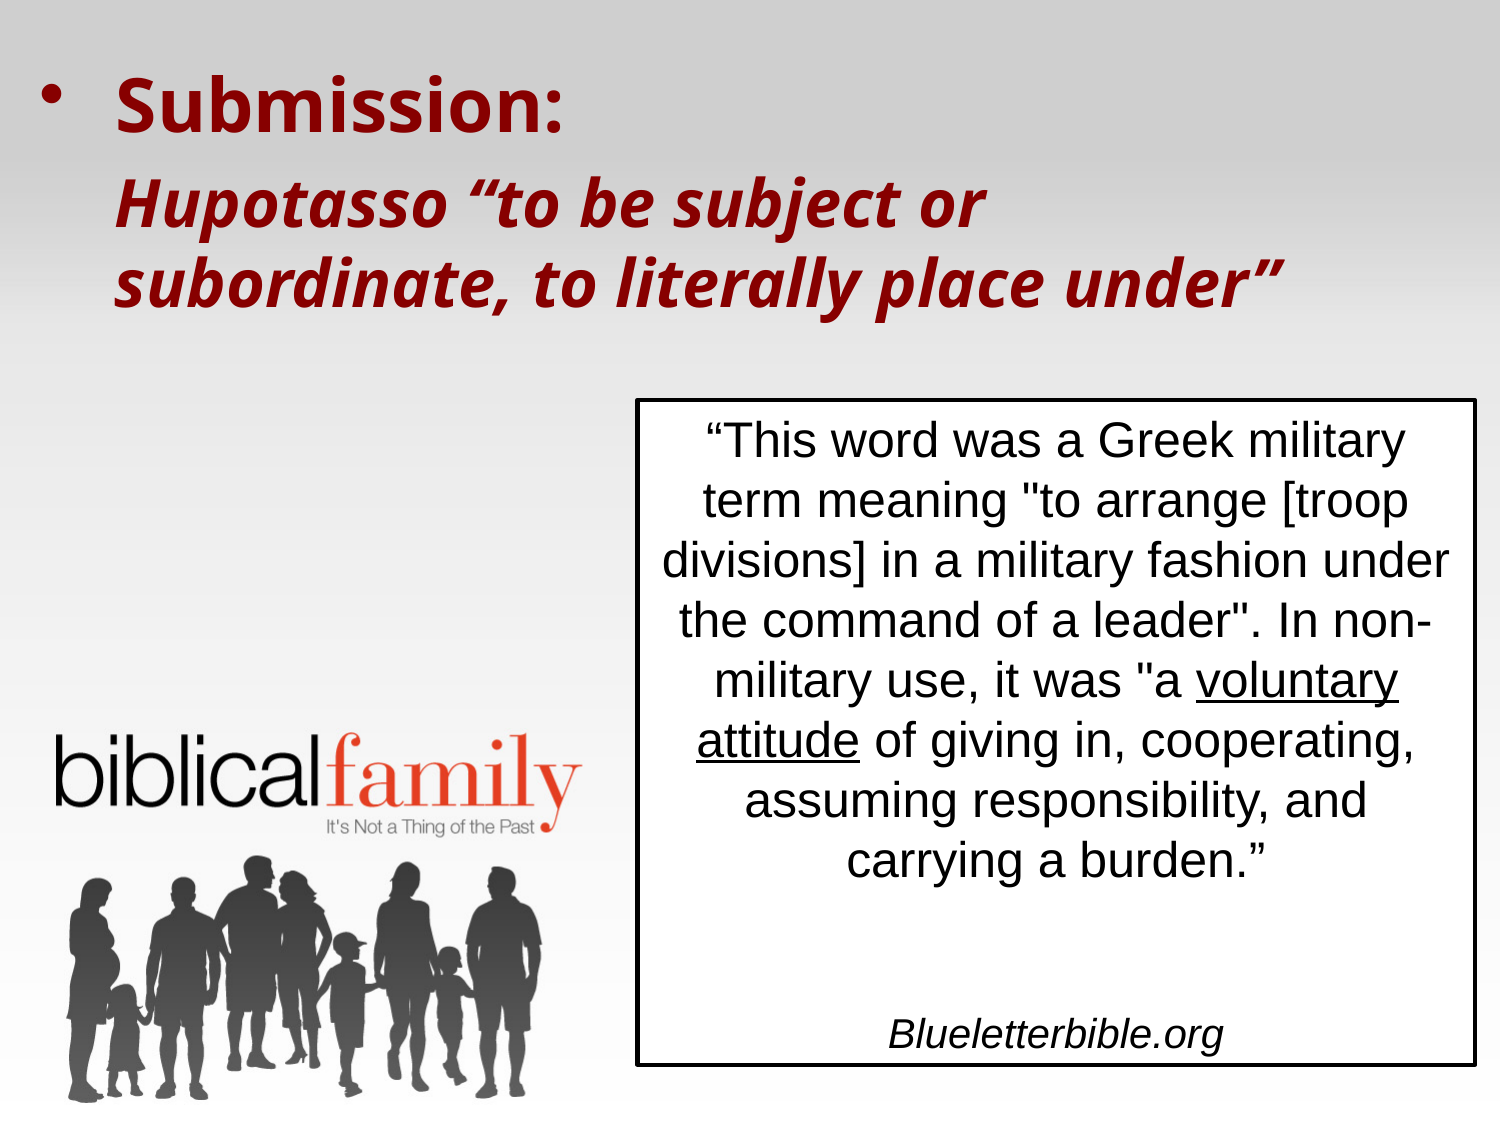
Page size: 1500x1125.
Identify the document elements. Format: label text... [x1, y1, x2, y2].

list Submission: Hupotasso “to be subject or subordinate, to literally place under” [24, 50, 1375, 188]
text_box “This word was a Greek military term meaning "to arrange [troop divisions] in a military fashion under the command of a leader". In non-military use, it was "a voluntary attitude of giving in, cooperating, assuming responsibility, and carrying a burden.” Blueletterbible.org [635, 398, 1477, 1067]
picture [0, 0, 1500, 1125]
